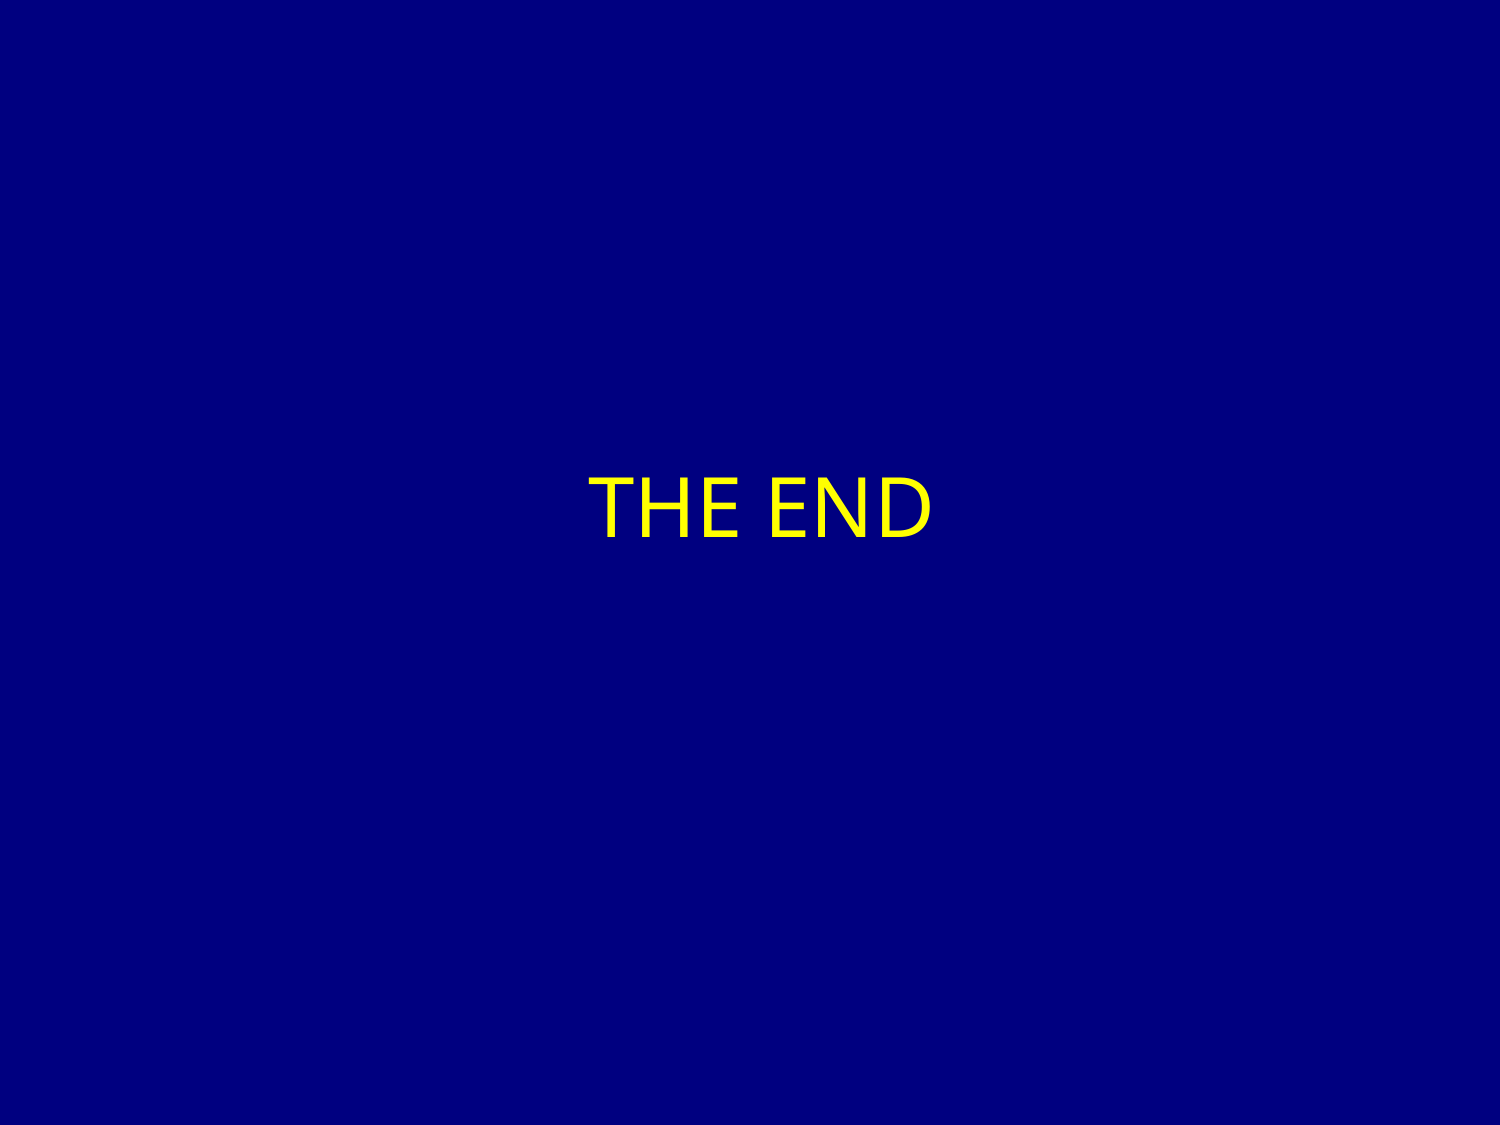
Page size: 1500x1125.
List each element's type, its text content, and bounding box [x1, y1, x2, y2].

title THE END [124, 410, 1400, 598]
